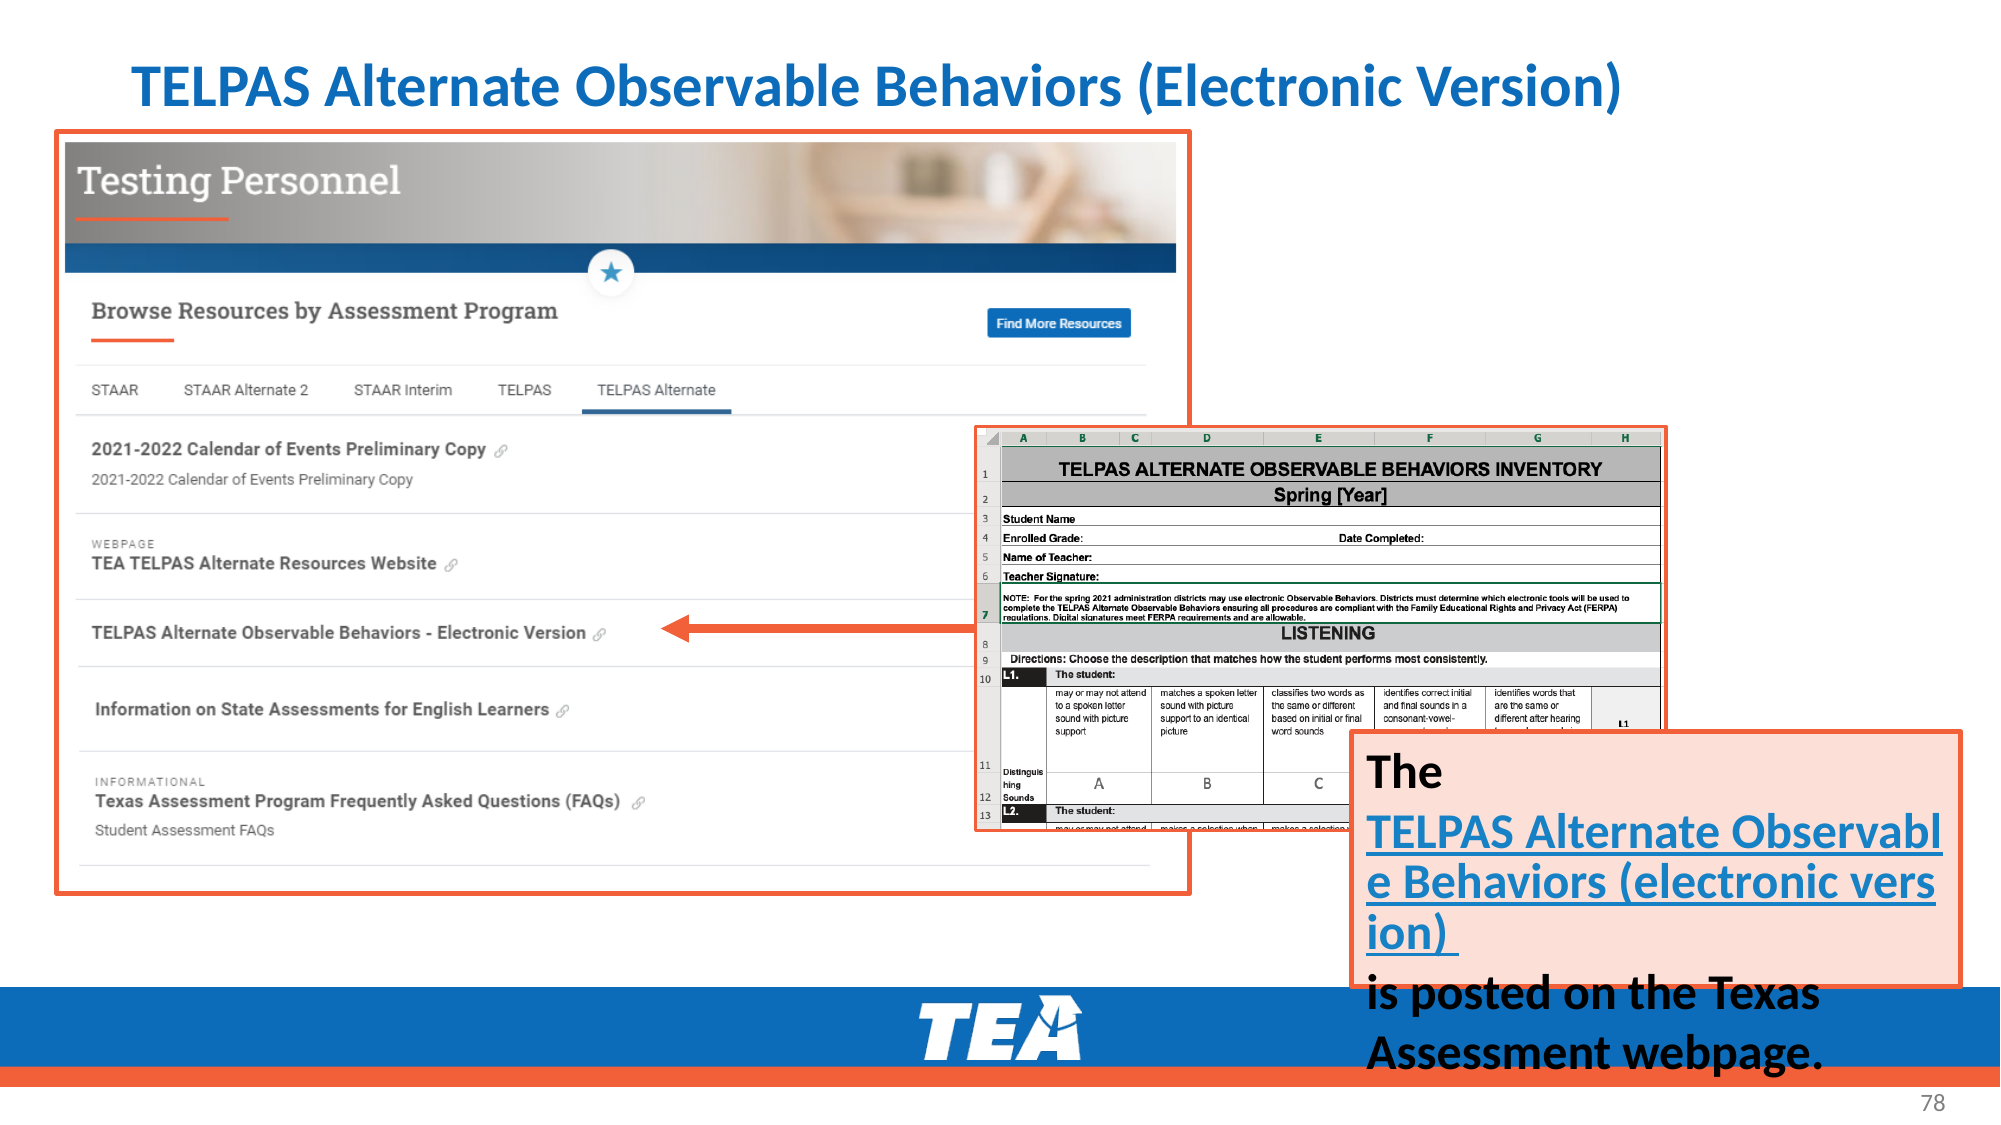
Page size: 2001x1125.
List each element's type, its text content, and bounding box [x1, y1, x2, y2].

title TELPAS Alternate Observable Behaviors (Electronic Version) [116, 25, 1942, 149]
picture [58, 134, 1188, 892]
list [976, 427, 1665, 830]
slide_number 78 [1510, 1071, 1961, 1125]
picture [918, 994, 1082, 1060]
text_box The TELPAS Alternate Observable Behaviors (electronic version) is posted on the Texas Assessment webpage. [1351, 731, 1961, 987]
